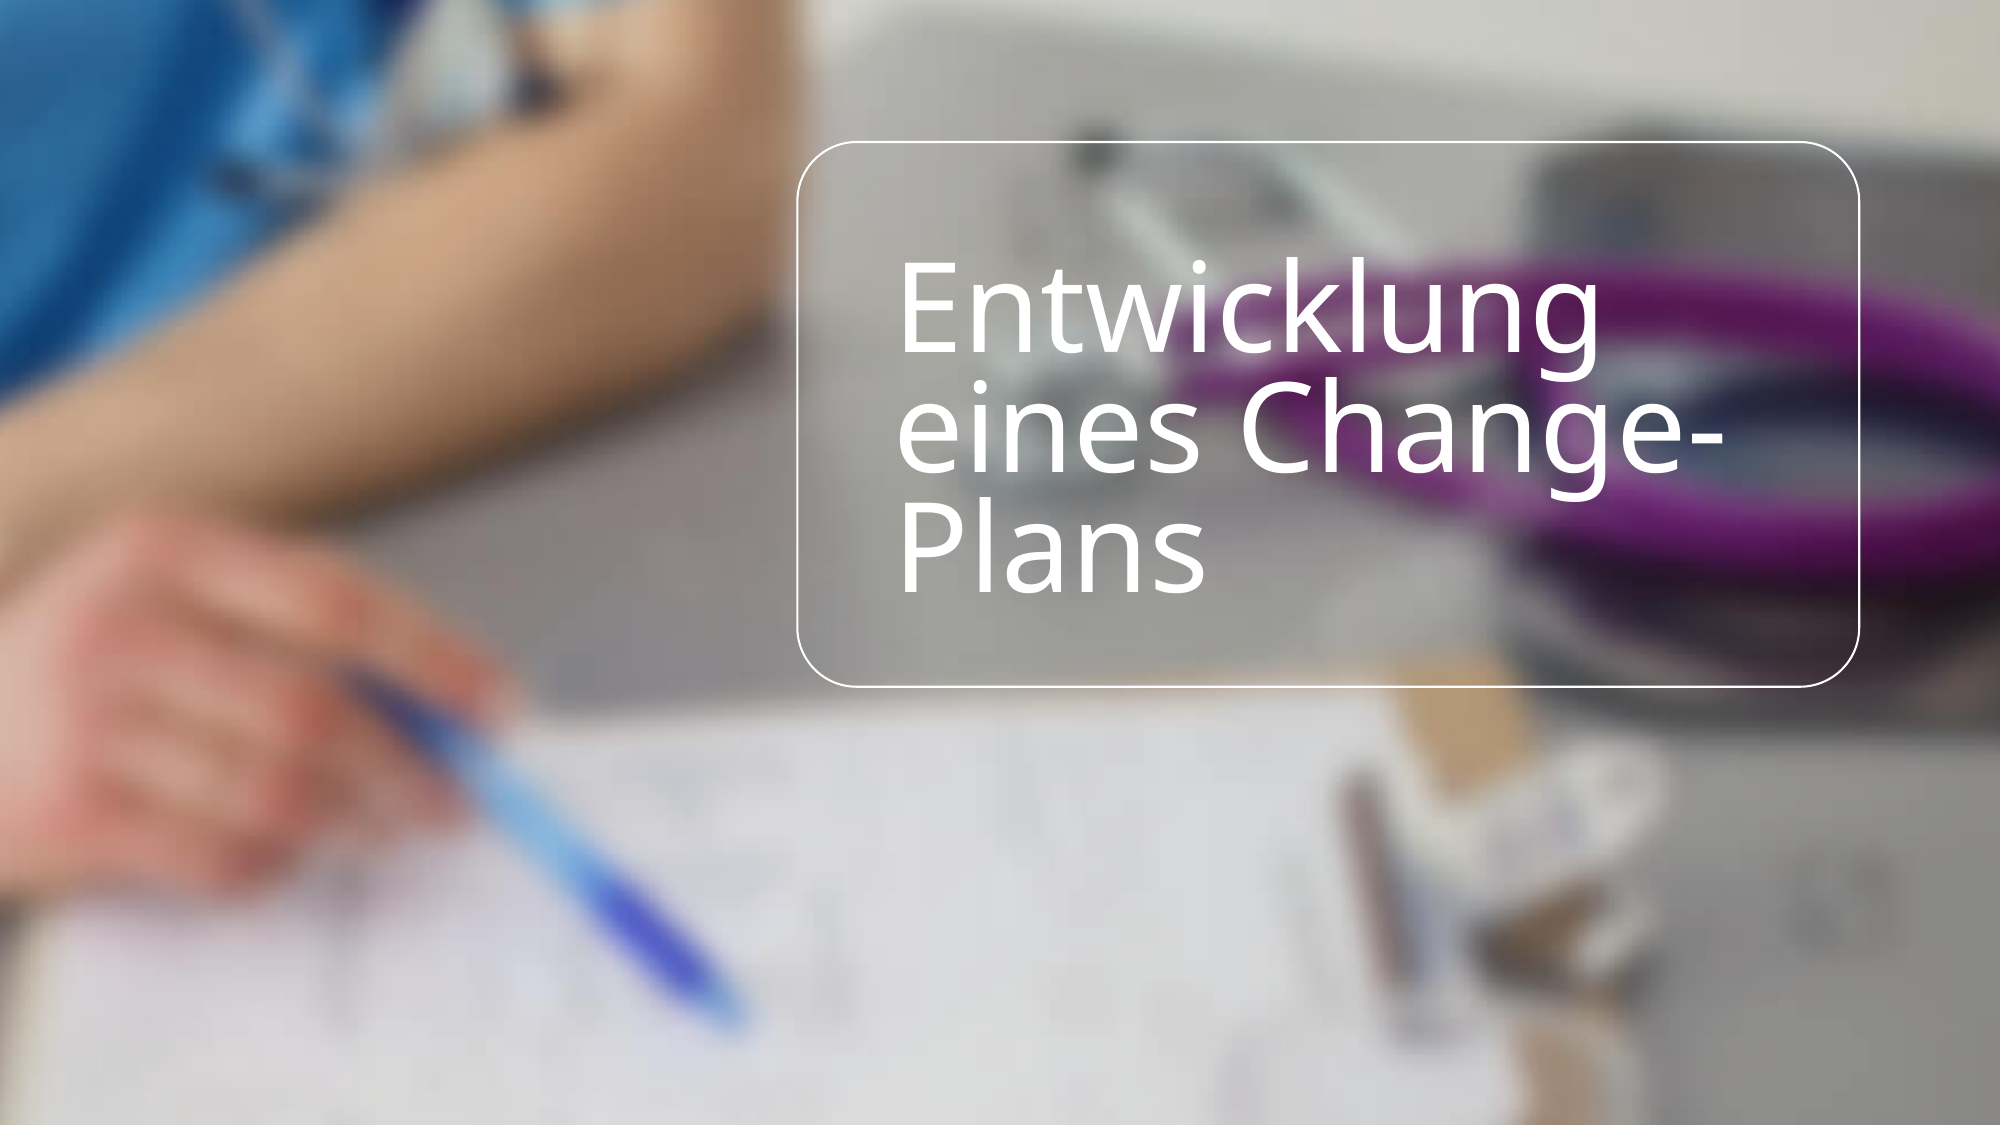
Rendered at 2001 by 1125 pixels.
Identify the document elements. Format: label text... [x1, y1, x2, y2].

picture [0, 0, 2000, 1125]
title Entwicklung eines Change-Plans [893, 314, 1761, 560]
